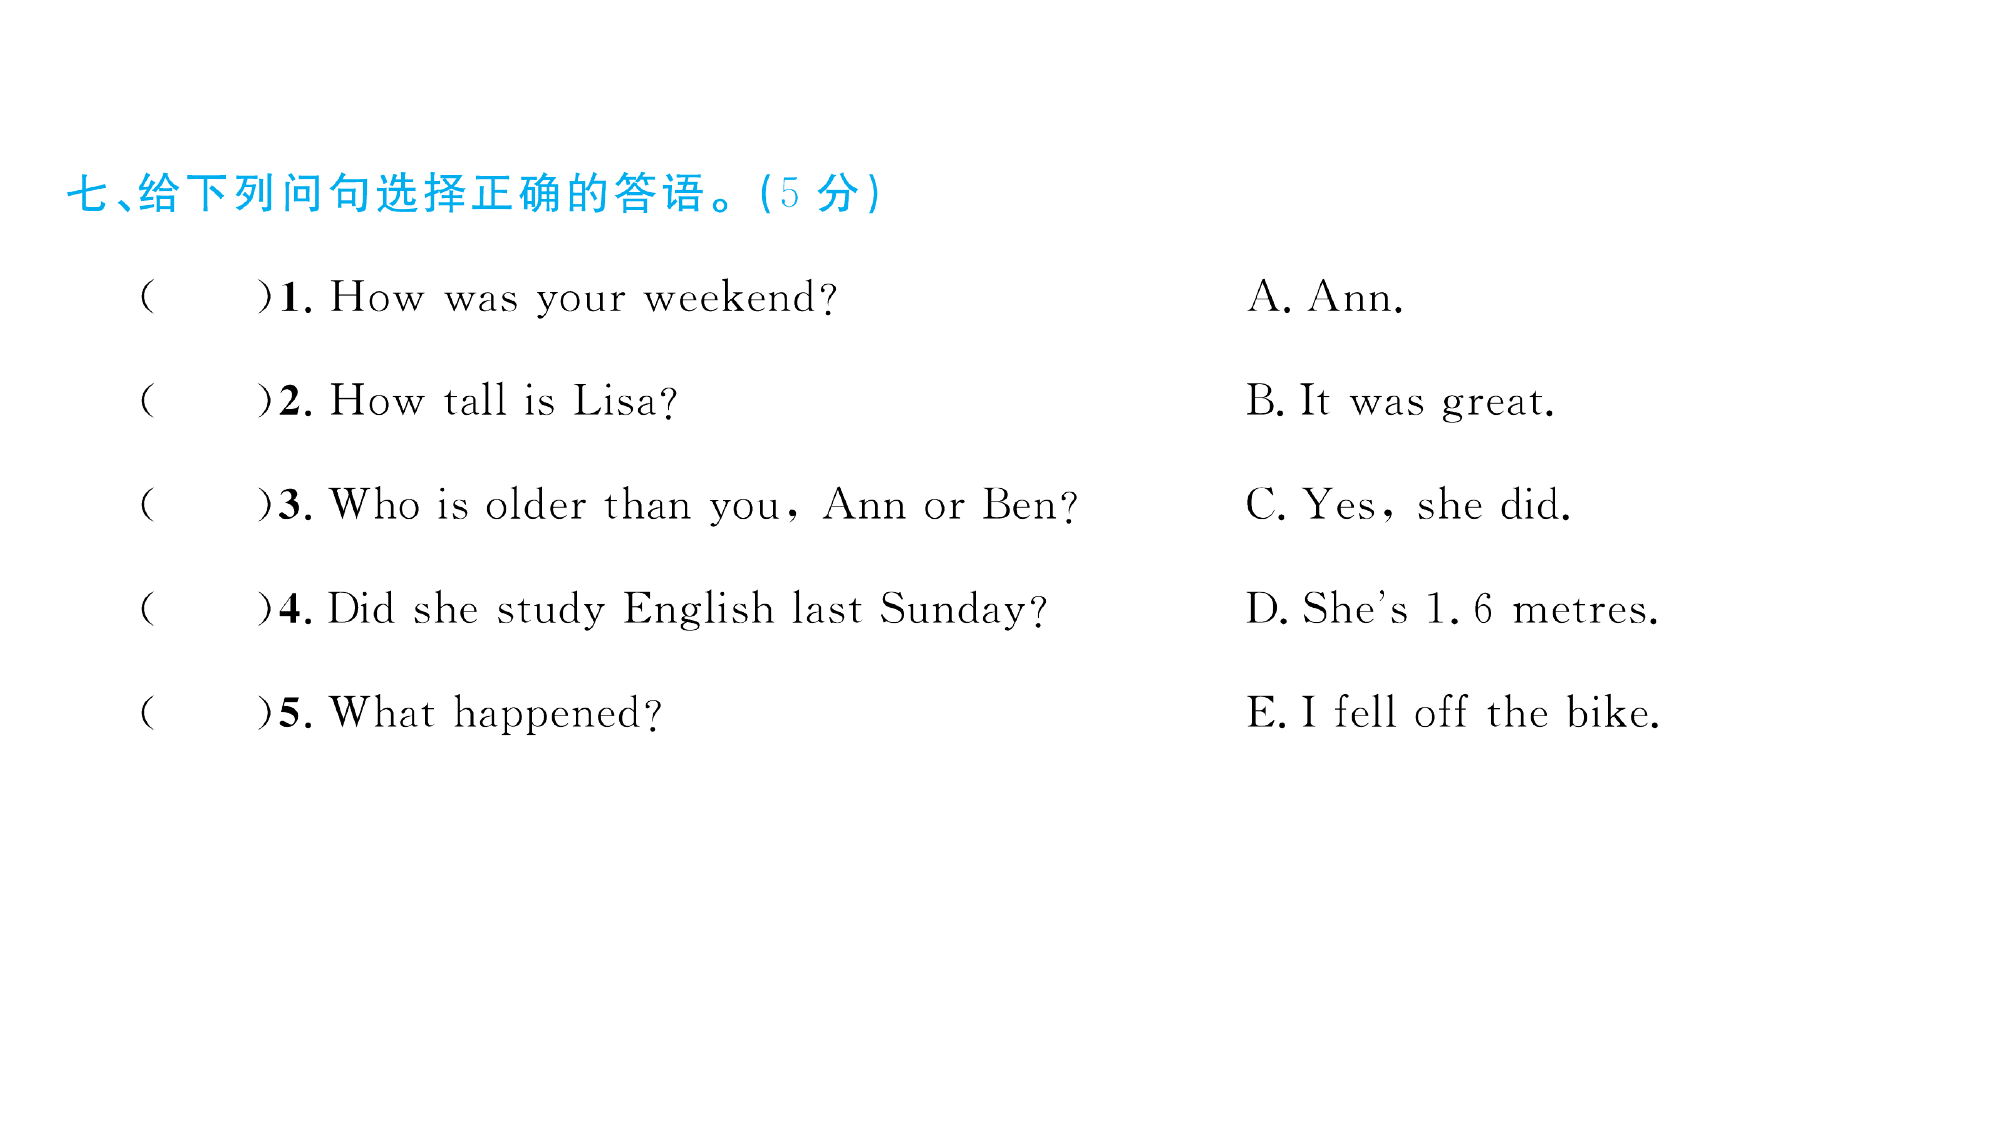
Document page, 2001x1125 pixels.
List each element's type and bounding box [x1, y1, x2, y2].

picture [63, 142, 1954, 770]
